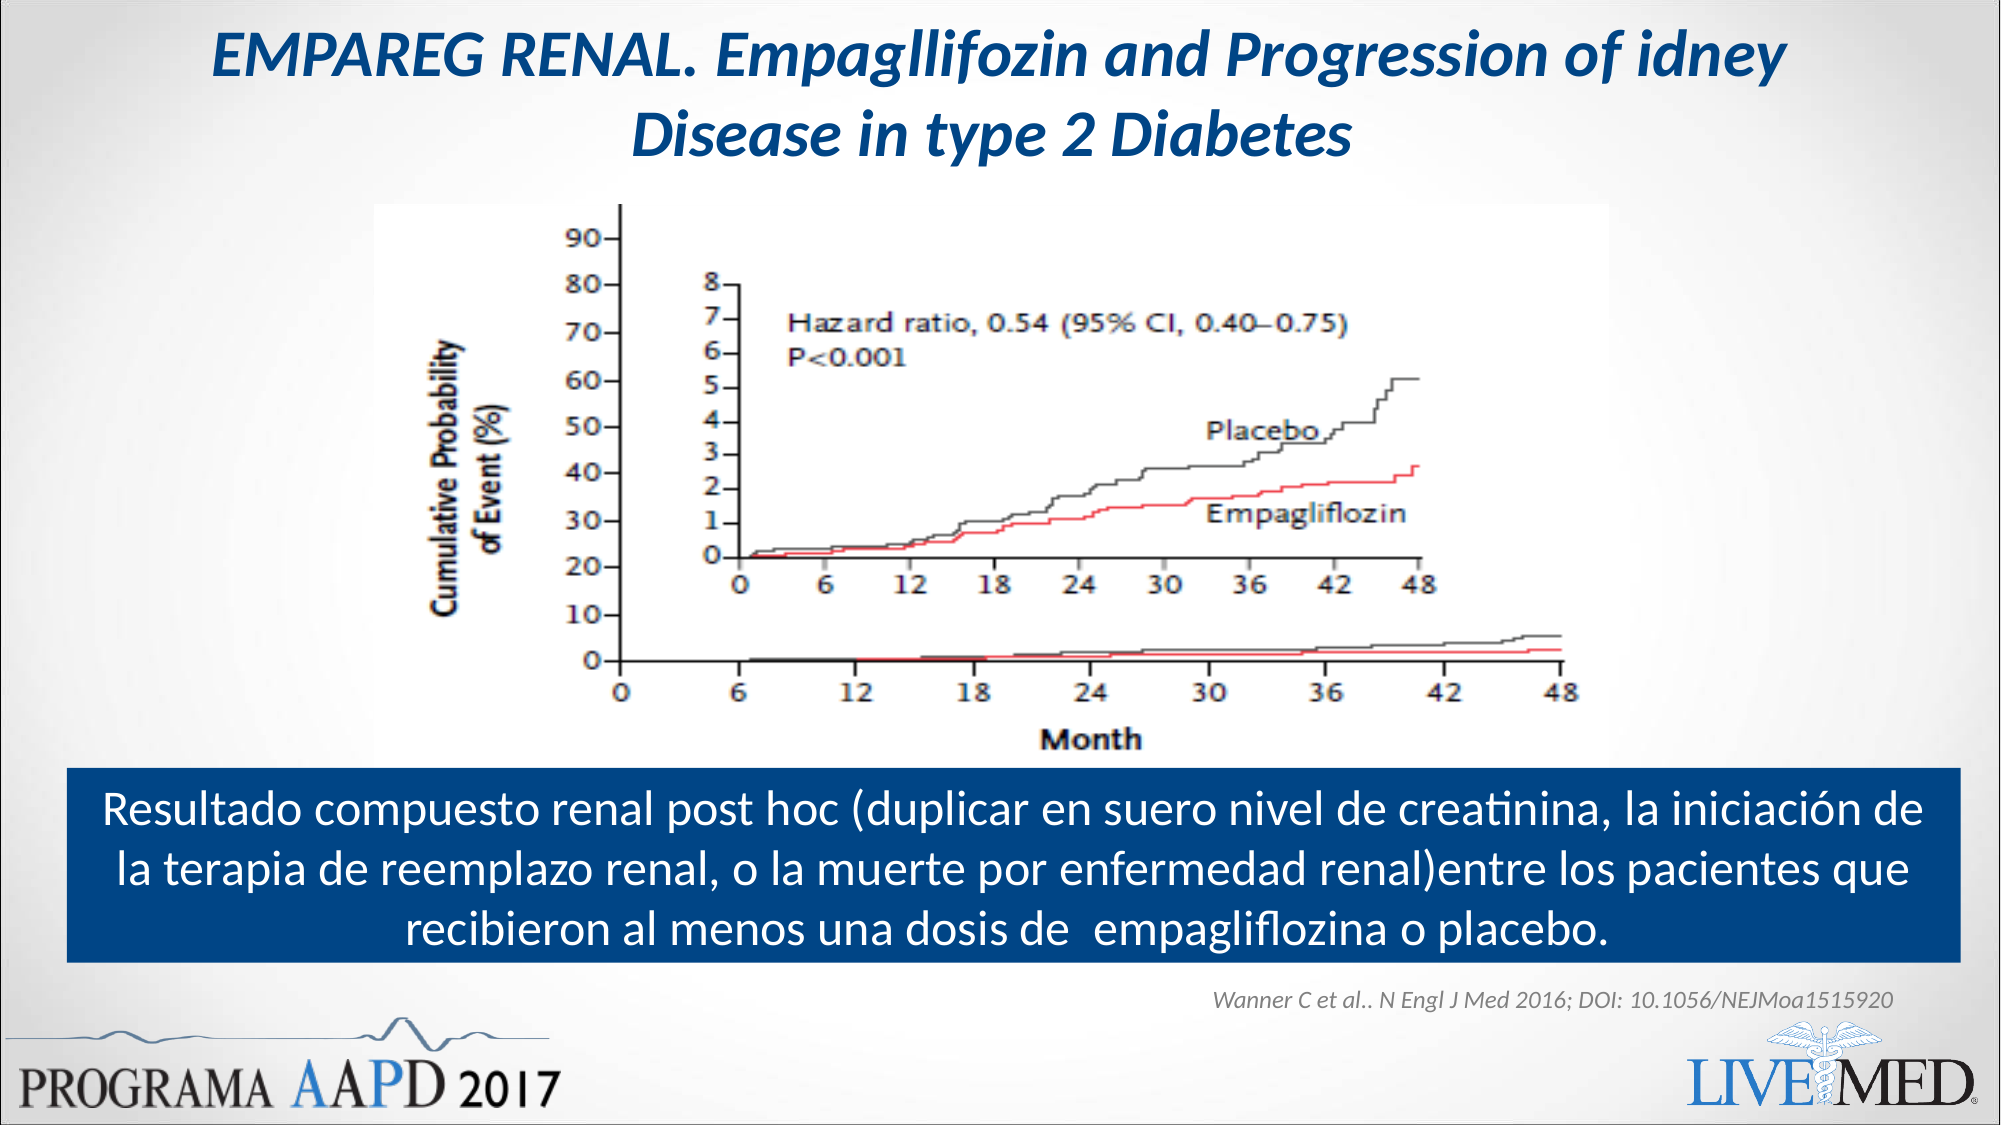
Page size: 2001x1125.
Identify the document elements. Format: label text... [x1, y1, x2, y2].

list Wanner C et al.. N Engl J Med 2016; DOI: 10.1056/NEJMoa1515920 [9, 976, 1910, 1025]
text_box Resultado compuesto renal post hoc (duplicar en suero nivel de creatinina, la iniciación de la terapia de reemplazo renal, o la muerte por enfermedad renal)entre los pacientes que recibieron al menos una dosis de empagliflozina o placebo. [66, 767, 1961, 963]
title EMPAREG RENAL. Empagllifozin and Progression of idney Disease in type 2 Diabetes [99, 40, 1900, 140]
picture [0, 0, 2001, 1125]
